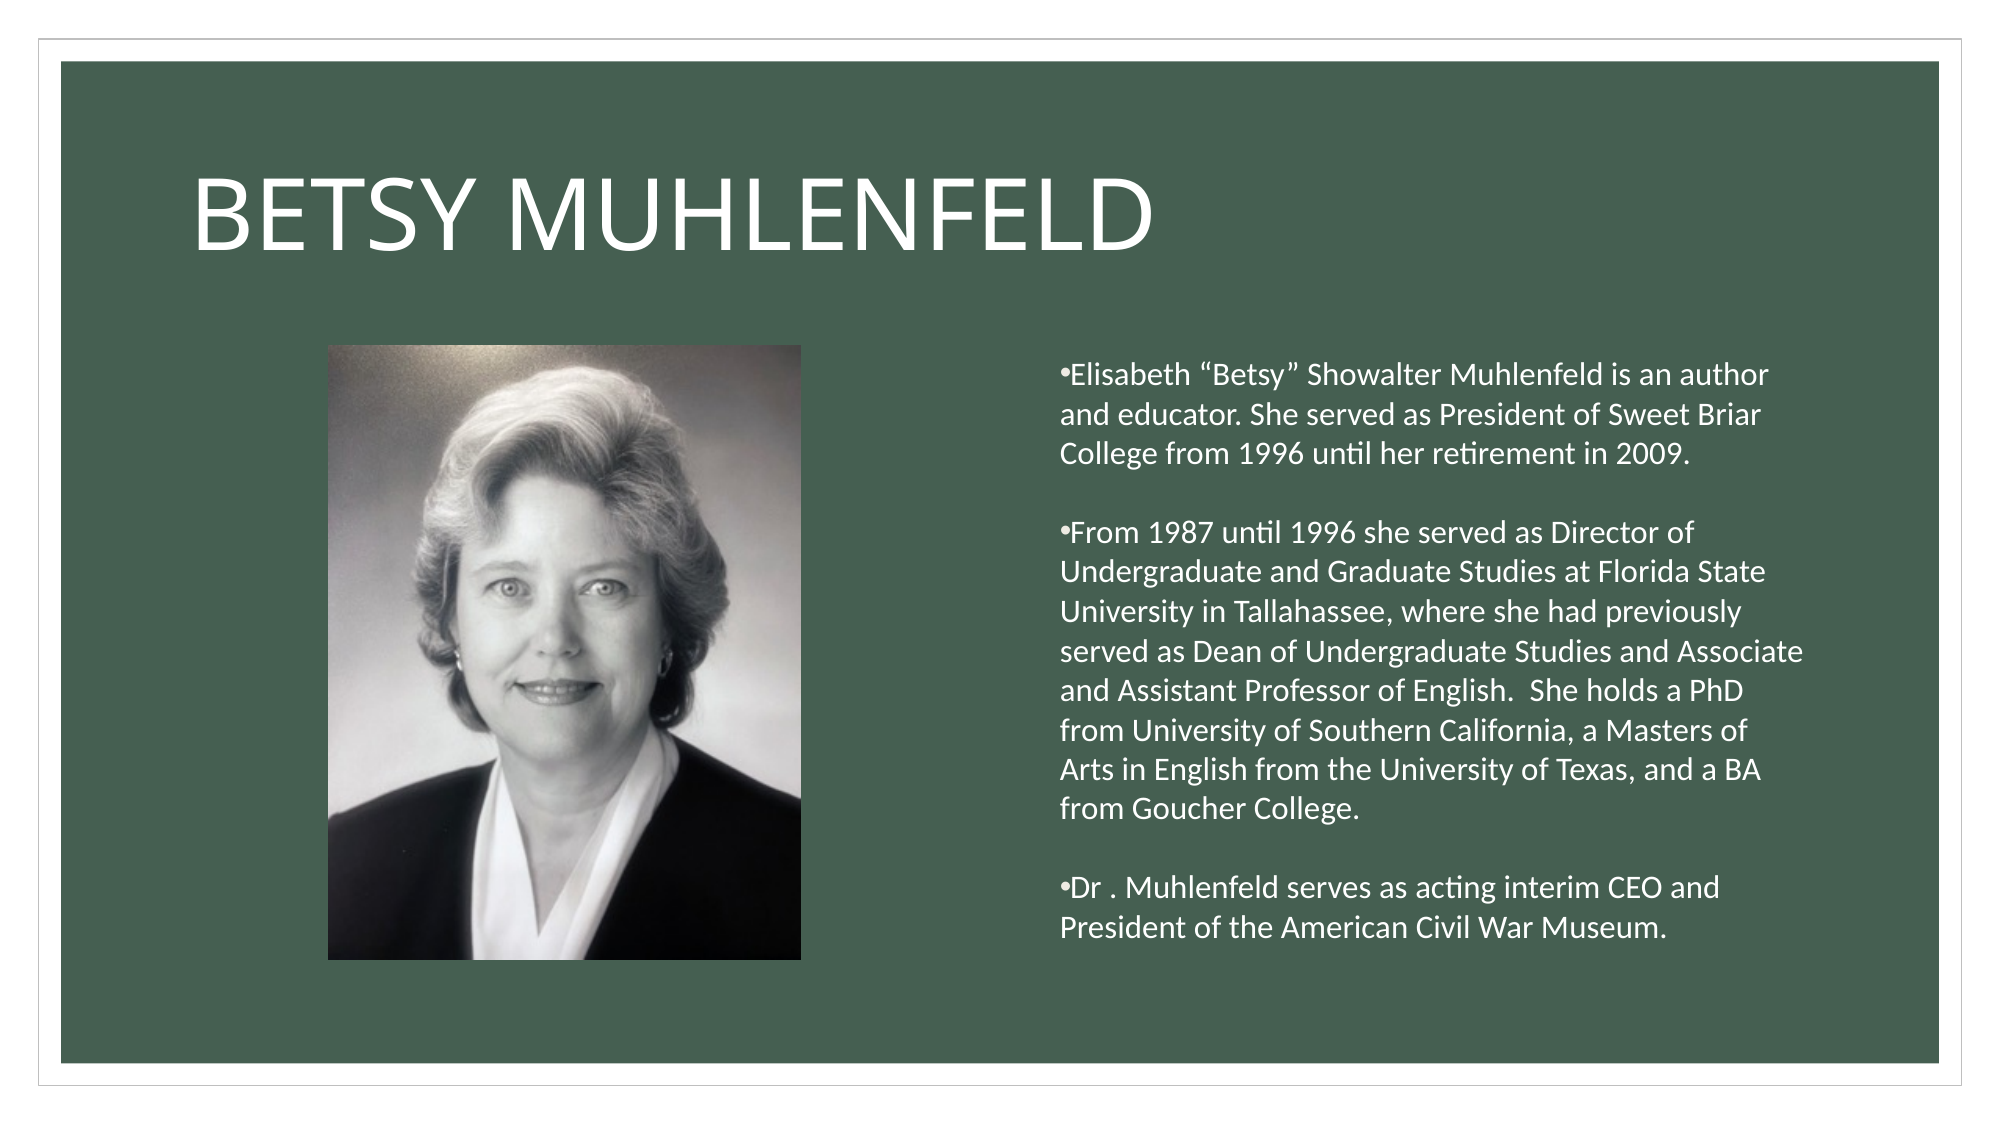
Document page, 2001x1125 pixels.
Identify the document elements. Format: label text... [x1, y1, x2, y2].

list Elisabeth “Betsy” Showalter Muhlenfeld is an author and educator. She served as President of Sweet Briar College from 1996 until her retirement in 2009. From 1987 until 1996 she served as Director of Undergraduate and Graduate Studies at Florida State University in Tallahassee, where she had previously served as Dean of Undergraduate Studies and Associate and Assistant Professor of English. She holds a PhD from University of Southern California, a Masters of Arts in English from the University of Texas, and a BA from Goucher College. Dr . Muhlenfeld serves as acting interim CEO and President of the American Civil War Museum. [1044, 345, 1825, 960]
title BETSY MUHLENFELD [174, 105, 1825, 331]
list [328, 345, 801, 960]
